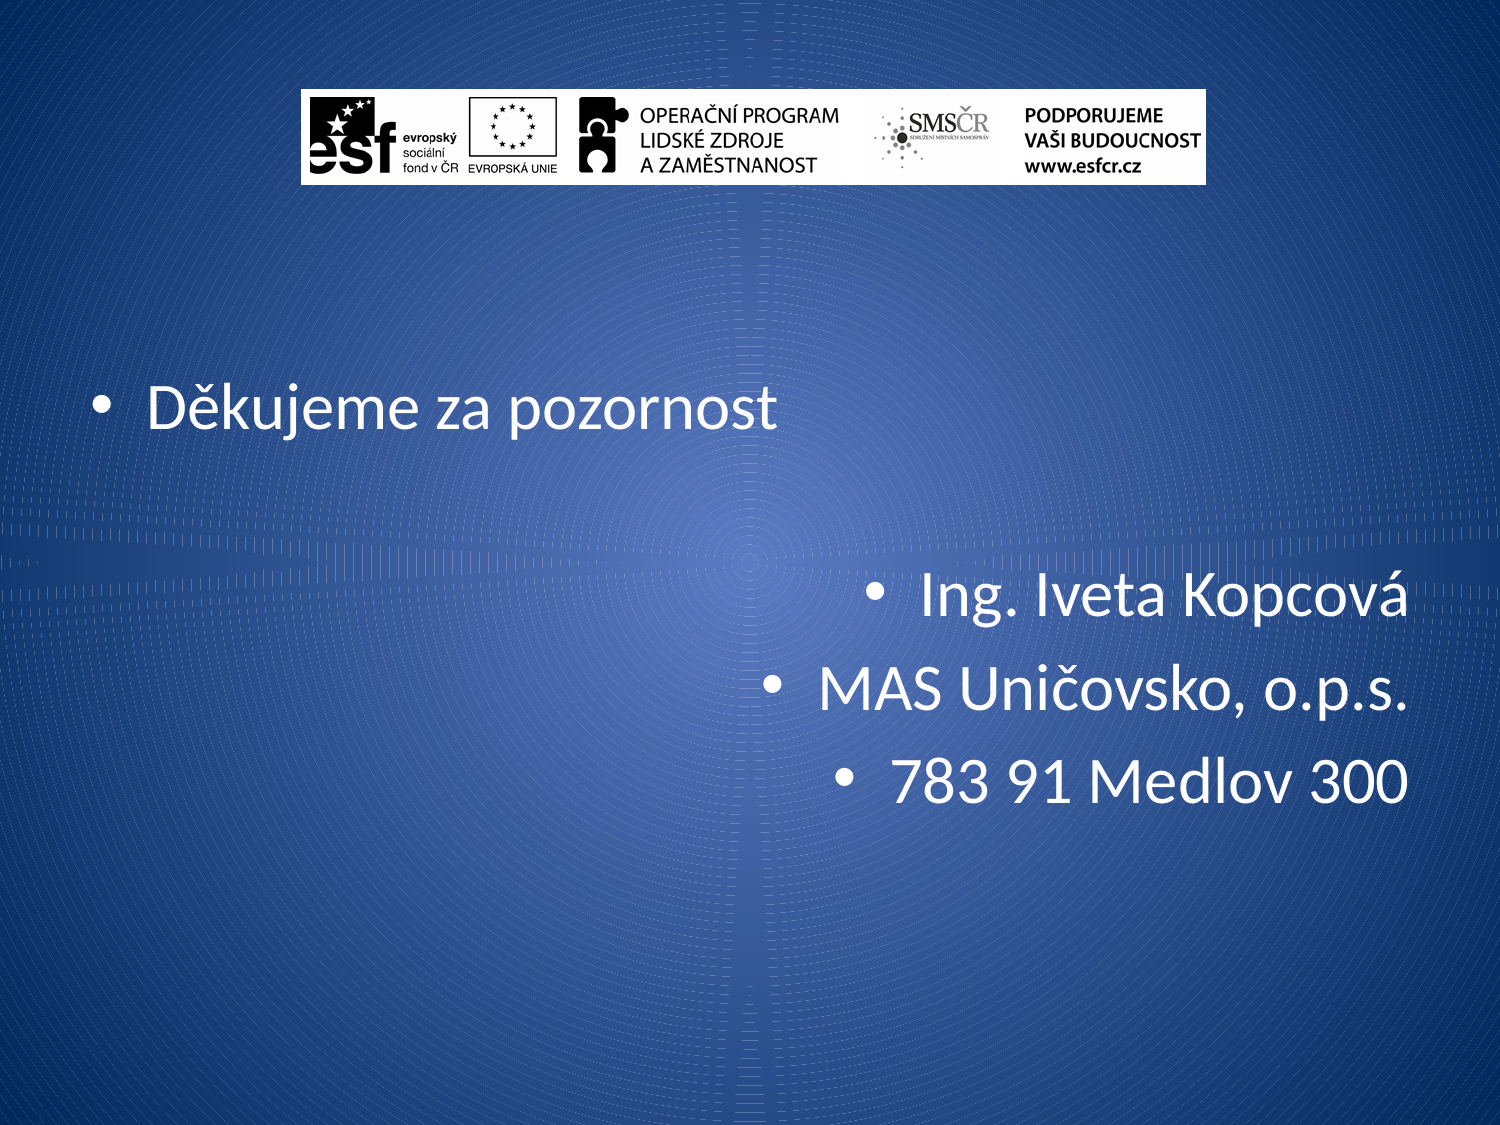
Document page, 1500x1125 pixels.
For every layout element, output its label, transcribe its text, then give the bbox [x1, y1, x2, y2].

list Děkujeme za pozornost Ing. Iveta Kopcová MAS Uničovsko, o.p.s. 783 91 Medlov 300 [75, 262, 1425, 1005]
picture [300, 89, 1206, 186]
